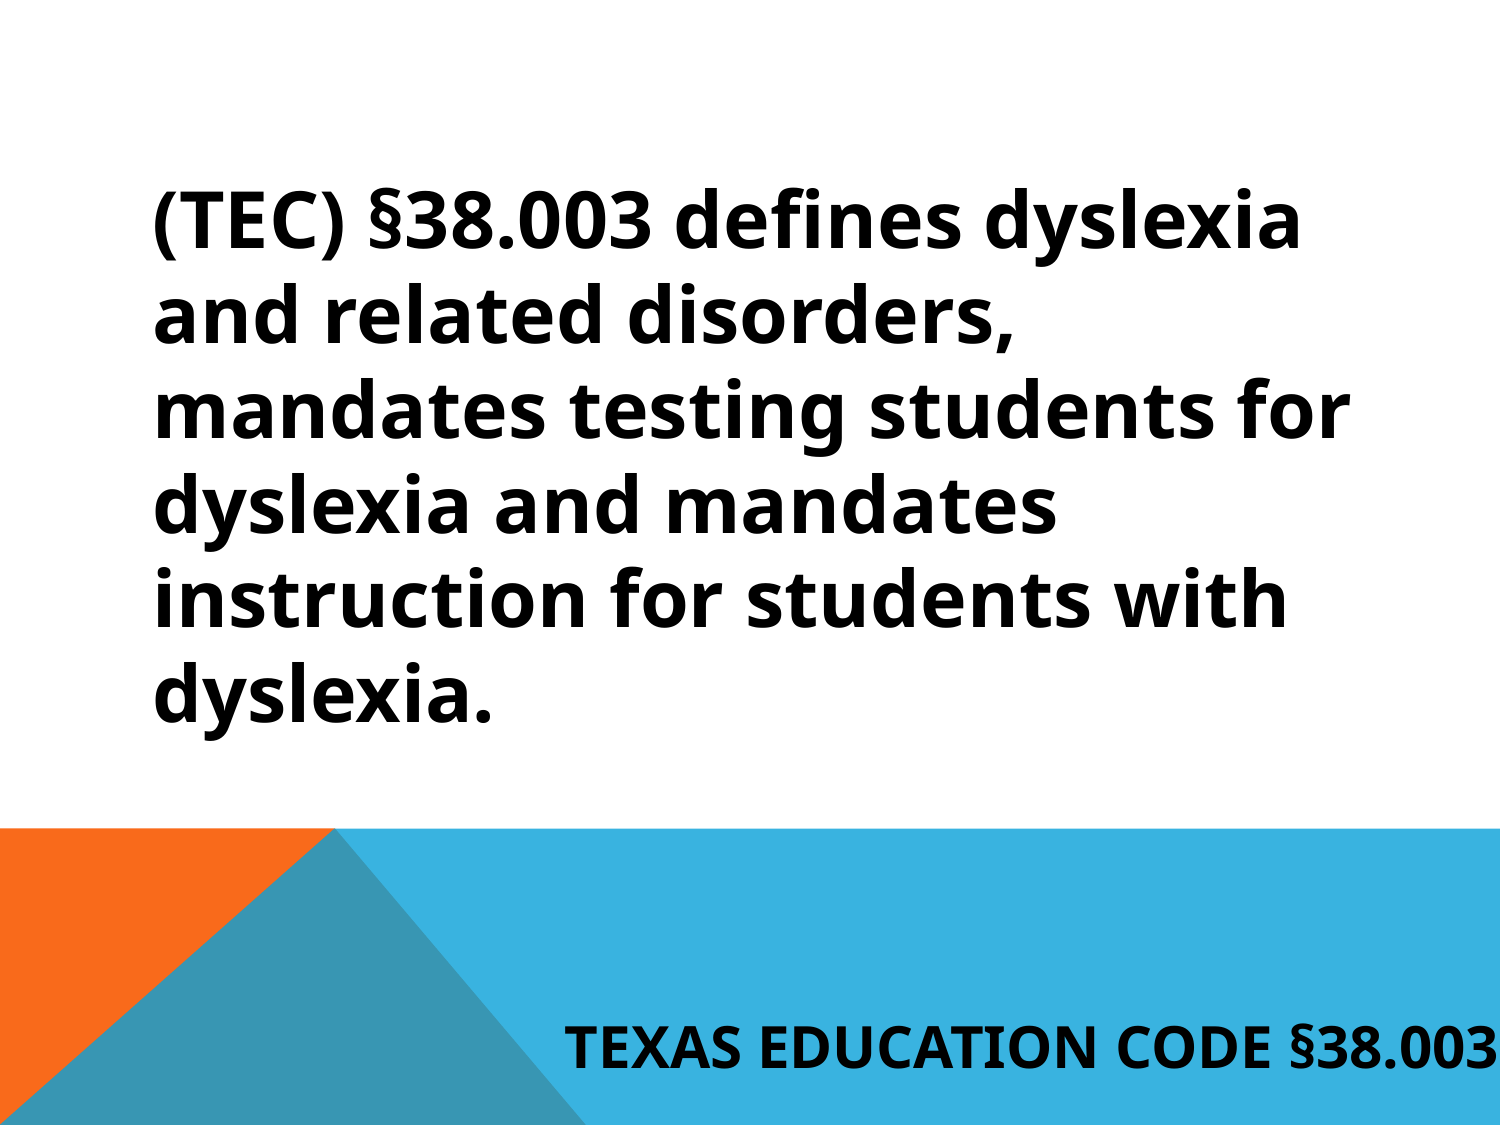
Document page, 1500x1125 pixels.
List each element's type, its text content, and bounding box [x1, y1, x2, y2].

list (TEC) §38.003 defines dyslexia and related disorders, mandates testing students for dyslexia and mandates instruction for students with dyslexia. [137, 162, 1372, 750]
title Texas Education Code §38.003 [549, 999, 1500, 1090]
